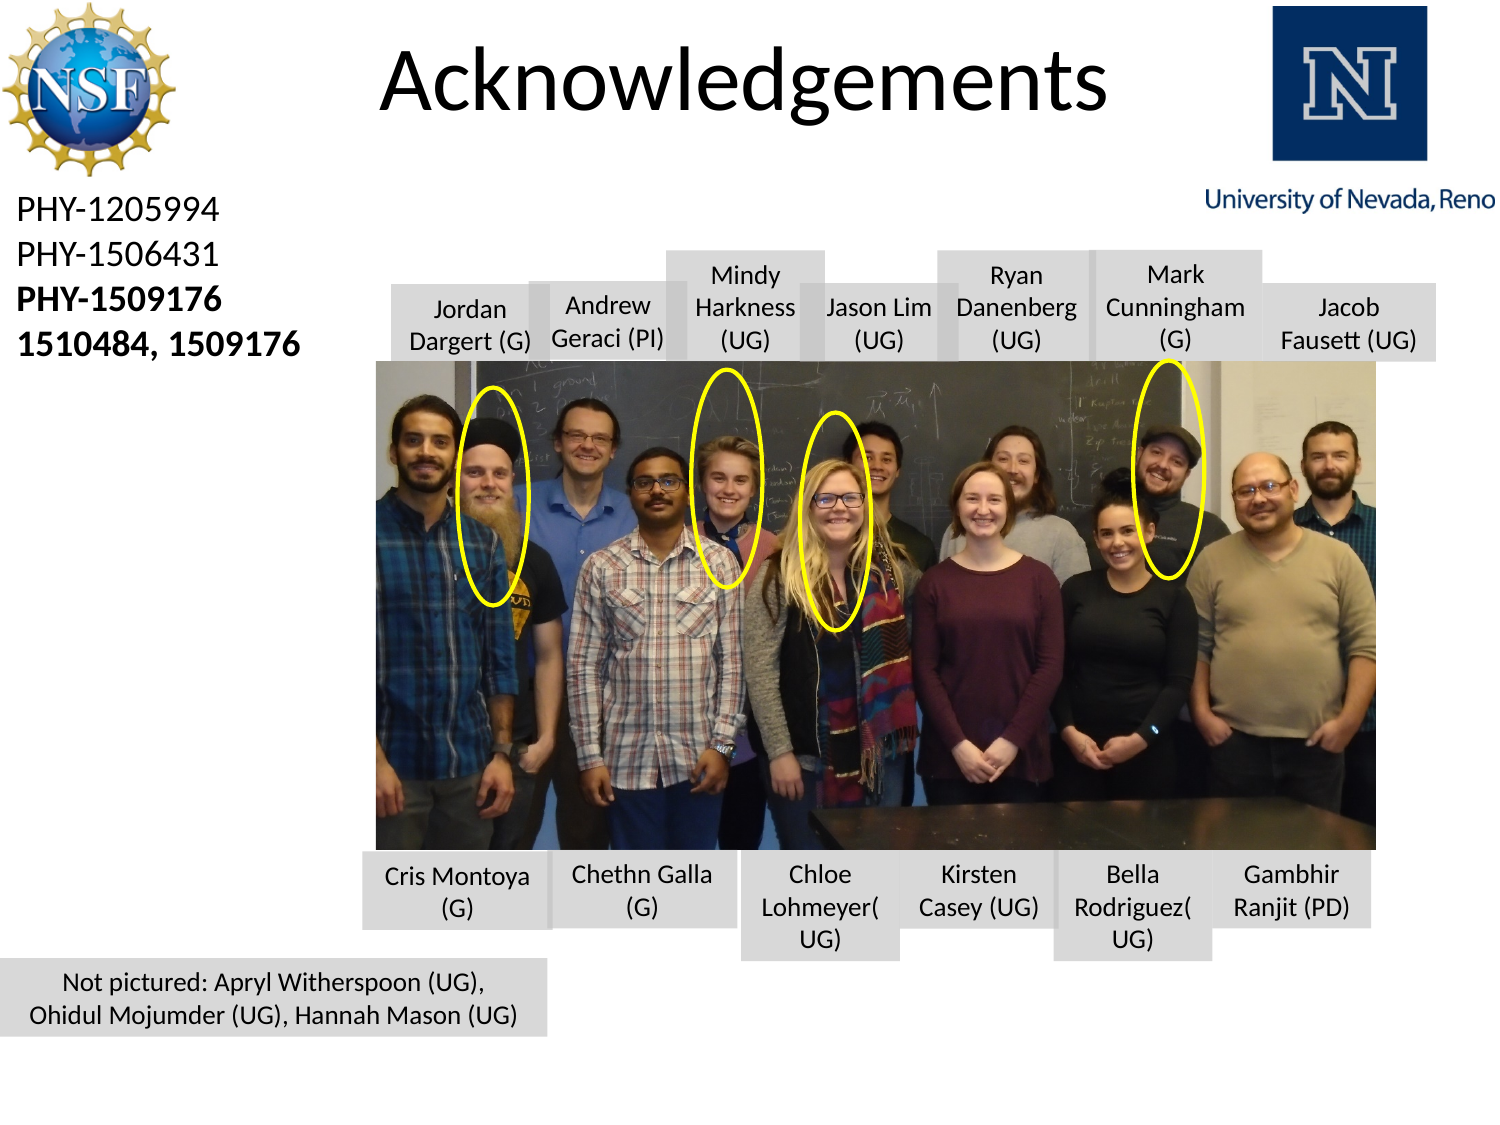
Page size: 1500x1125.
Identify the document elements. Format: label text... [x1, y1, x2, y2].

text_box Jordan Dargert (G) [391, 284, 550, 359]
text_box Chloe Lohmeyer(UG) [741, 858, 900, 962]
text_box Ryan Danenberg (UG) [937, 250, 1097, 357]
text_box Jacob Fausett (UG) [1262, 283, 1436, 362]
text_box Andrew Geraci (PI) [528, 281, 666, 357]
text_box Not pictured: Apryl Witherspoon (UG), Ohidul Mojumder (UG), Hannah Mason (UG) [0, 958, 548, 1037]
text_box Kirsten Casey (UG) [899, 858, 1053, 929]
picture [375, 361, 1377, 850]
text_box Cris Montoya (G) [362, 851, 553, 930]
text_box Jason Lim (UG) [799, 283, 937, 357]
text_box PHY-1205994 PHY-1506431 PHY-1509176 1510484, 1509176 [1, 177, 316, 417]
text_box Chethn Galla (G) [547, 858, 738, 929]
picture [1206, 6, 1495, 215]
text_box Bella Rodriguez(UG) [1053, 858, 1213, 962]
text_box Gambhir Ranjit (PD) [1213, 858, 1372, 929]
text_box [457, 360, 1205, 631]
picture [0, 0, 178, 179]
text_box Mindy Harkness (UG) [666, 250, 825, 357]
text_box Acknowledgements [364, 11, 1201, 136]
text_box Mark Cunningham(G) [1088, 249, 1263, 359]
